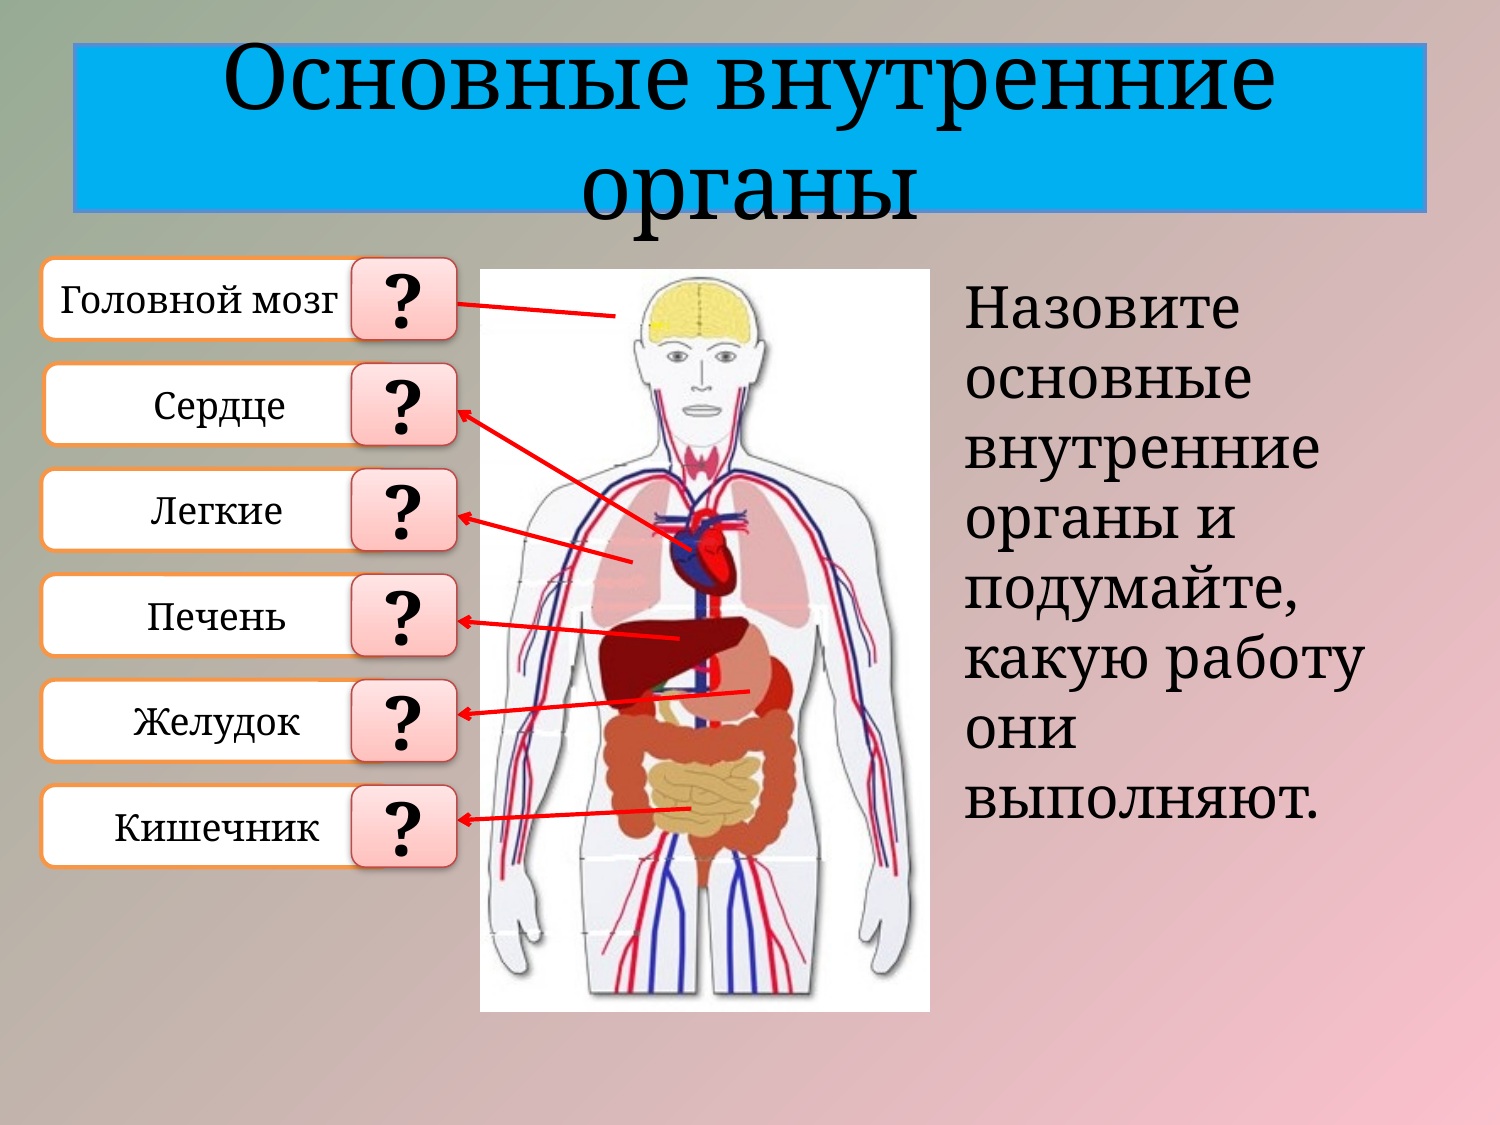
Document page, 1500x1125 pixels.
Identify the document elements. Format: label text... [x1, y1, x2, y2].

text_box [456, 409, 692, 551]
text_box ? [350, 257, 458, 341]
text_box Печень [39, 572, 362, 659]
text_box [456, 808, 692, 821]
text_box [456, 515, 634, 563]
title Основные внутренние органы [74, 44, 1426, 212]
text_box ? [350, 362, 458, 447]
text_box Легкие [39, 466, 362, 553]
text_box Сердце [41, 361, 362, 448]
text_box Желудок [39, 677, 362, 764]
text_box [456, 691, 751, 716]
text_box ? [350, 784, 458, 868]
text_box Головной мозг [39, 255, 362, 342]
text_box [456, 620, 680, 639]
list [480, 269, 930, 1013]
text_box ? [350, 467, 451, 552]
text_box Кишечник [39, 782, 362, 870]
text_box ? [350, 573, 458, 657]
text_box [392, 298, 616, 317]
text_box ? [350, 678, 458, 763]
list Назовите основные внутренние органы и подумайте, какую работу они выполняют. [948, 262, 1426, 880]
